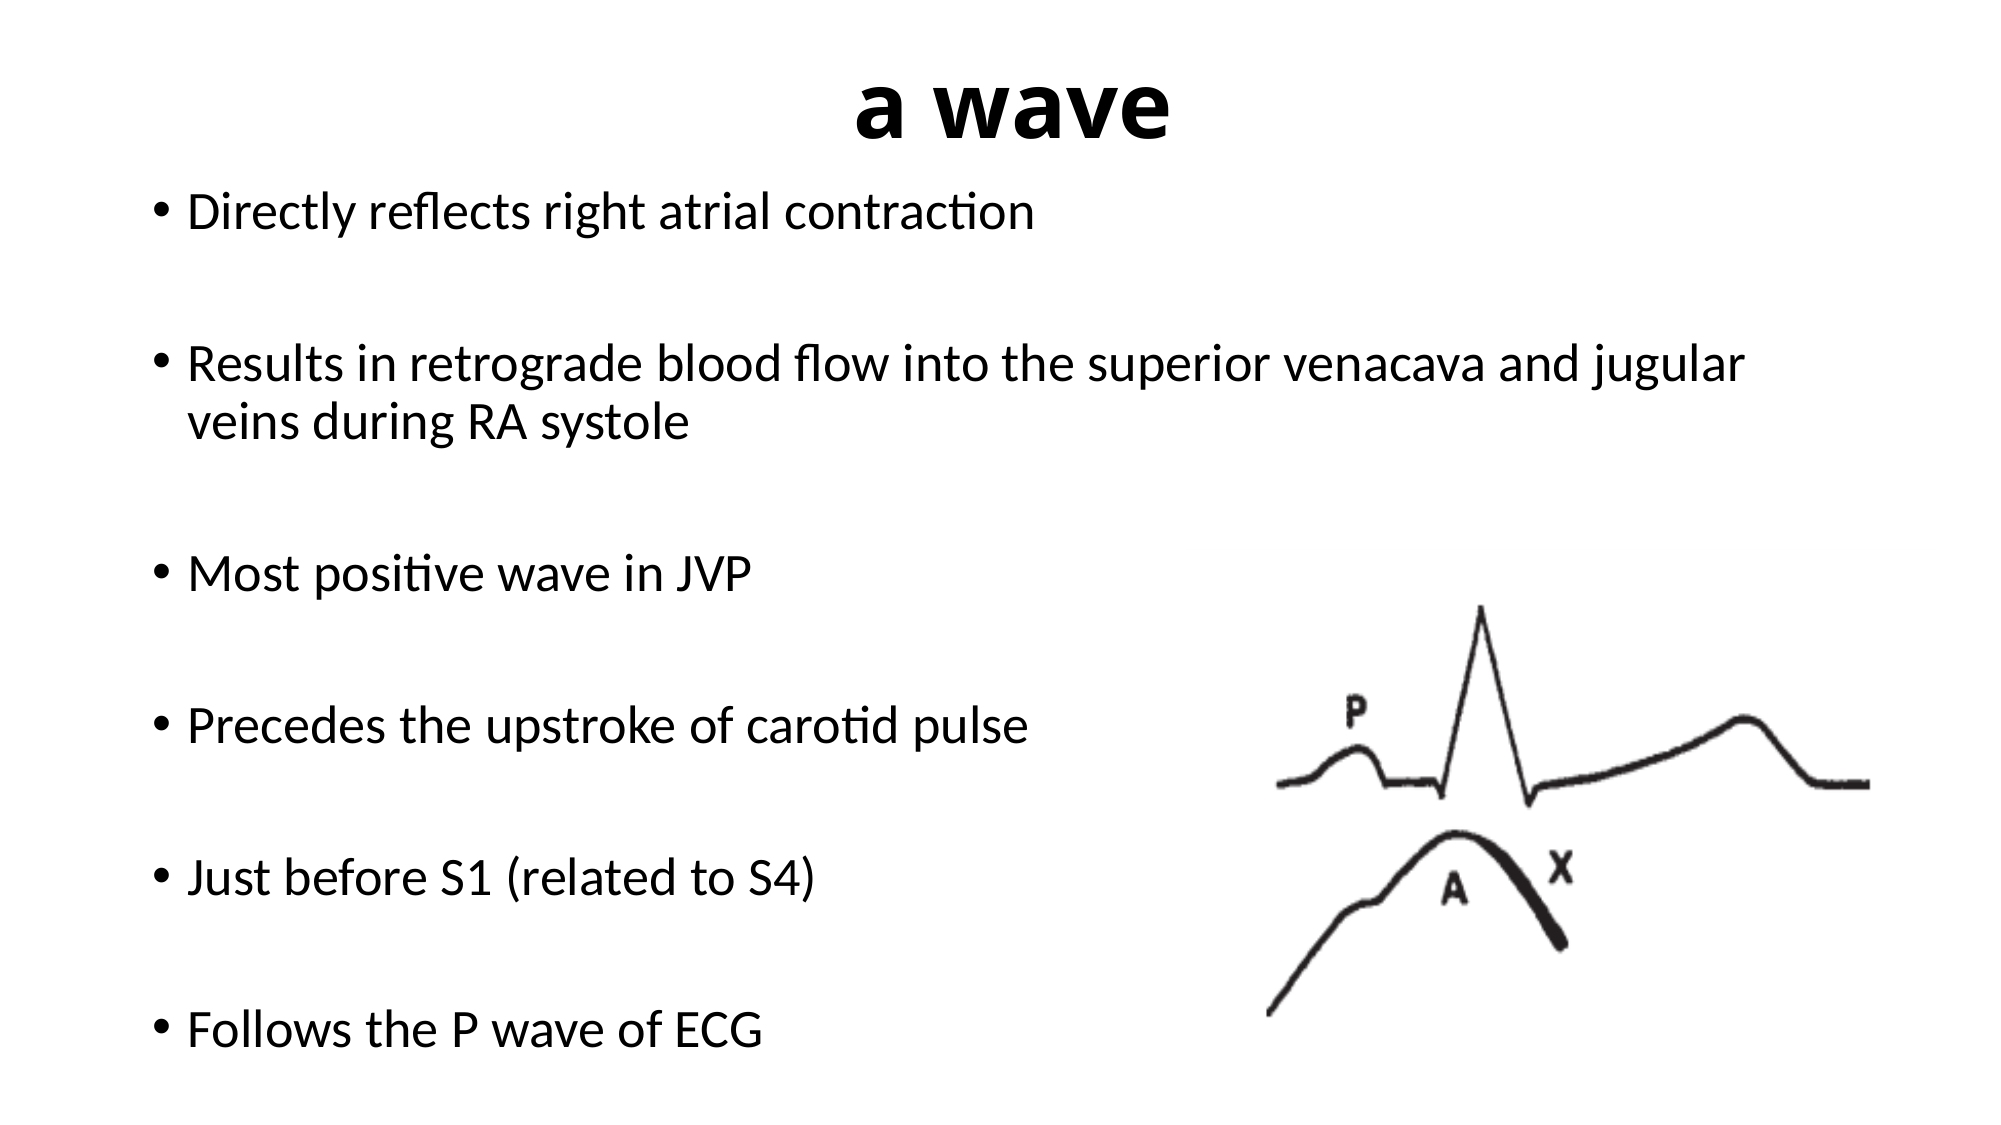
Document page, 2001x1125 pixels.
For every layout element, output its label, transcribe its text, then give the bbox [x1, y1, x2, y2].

picture [1187, 548, 1934, 1035]
list Directly reflects right atrial contraction Results in retrograde blood flow into the superior venacava and jugular veins during RA systole Most positive wave in JVP Precedes the upstroke of carotid pulse Just before S1 (related to S4) Follows the P wave of ECG [137, 174, 1863, 1075]
title a wave [150, 0, 1875, 218]
